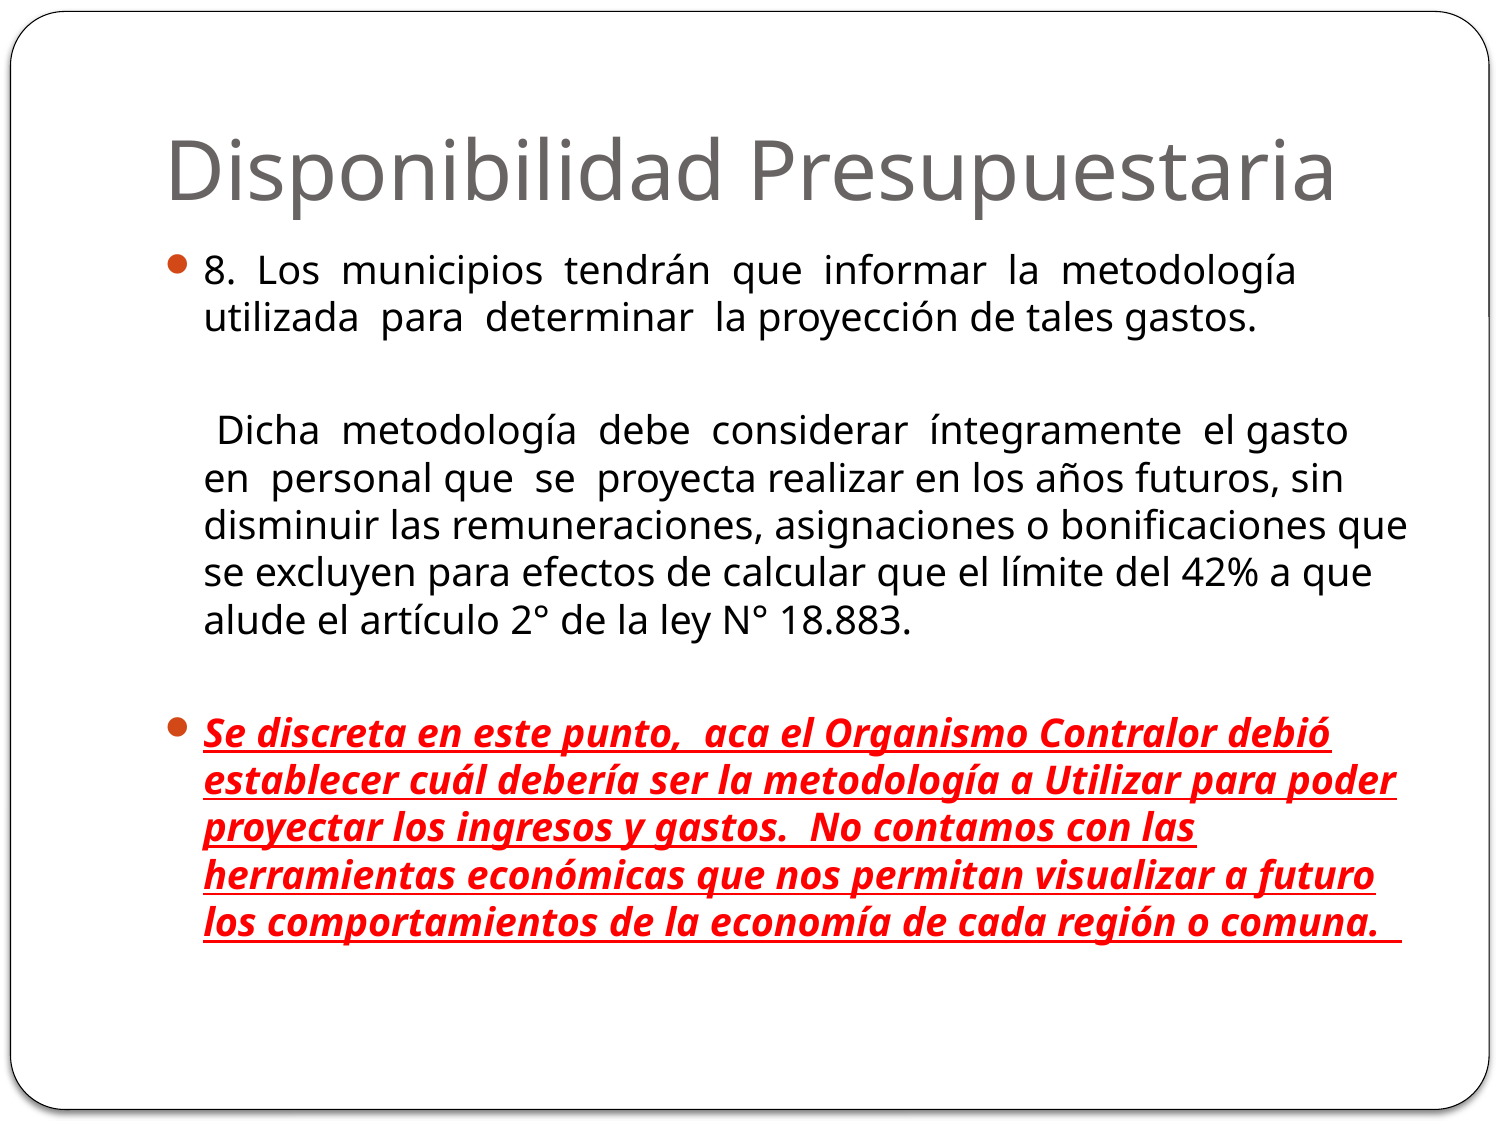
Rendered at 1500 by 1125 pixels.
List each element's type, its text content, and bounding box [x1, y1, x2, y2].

title Disponibilidad Presupuestaria [150, 45, 1425, 233]
list 8. Los municipios tendrán que informar la metodología utilizada para determinar la proyección de tales gastos. Dicha metodología debe considerar íntegramente el gasto en personal que se proyecta realizar en los años futuros, sin disminuir las remuneraciones, asignaciones o boniﬁcaciones que se excluyen para efectos de calcular que el límite del 42% a que alude el artículo 2° de la ley N° 18.883. Se discreta en este punto, aca el Organismo Contralor debió establecer cuál debería ser la metodología a Utilizar para poder proyectar los ingresos y gastos. No contamos con las herramientas económicas que nos permitan visualizar a futuro los comportamientos de la economía de cada región o comuna. [150, 237, 1425, 988]
